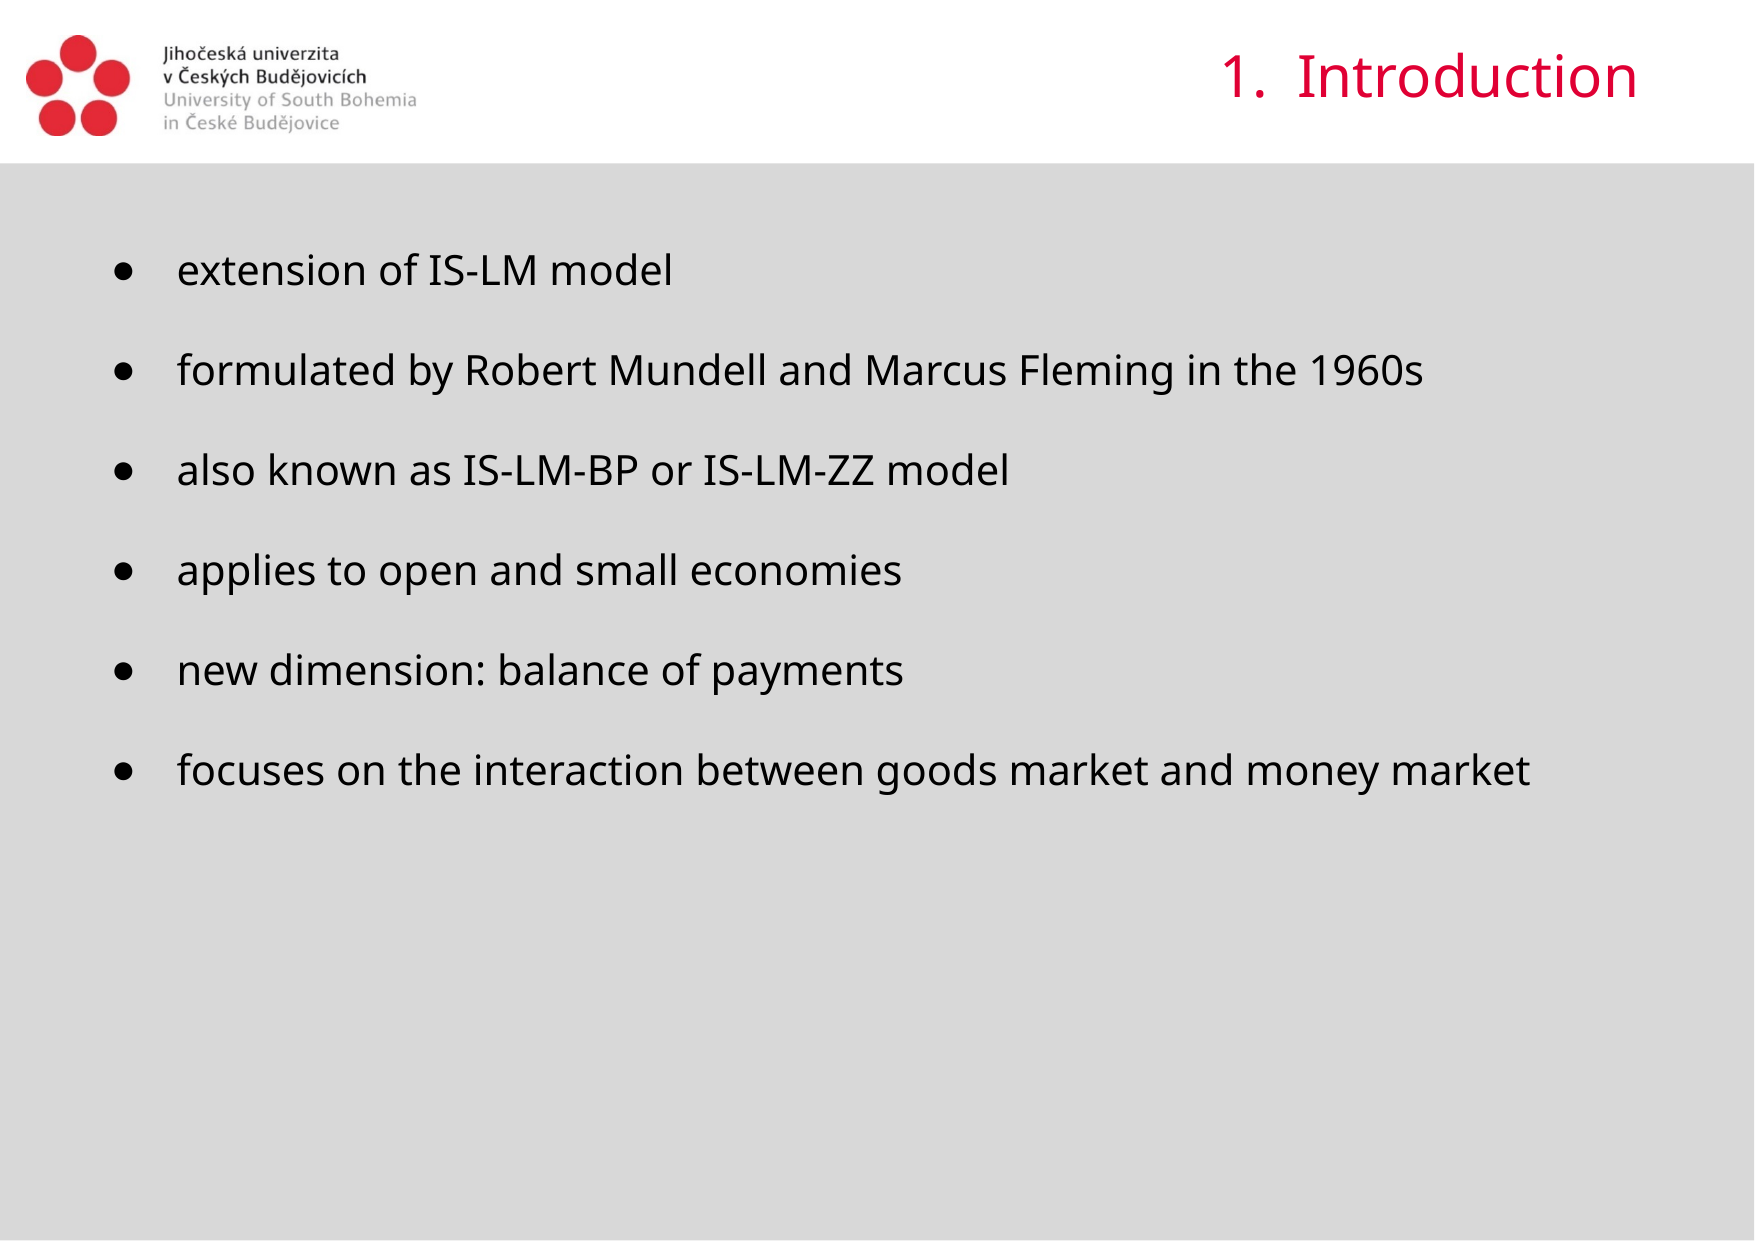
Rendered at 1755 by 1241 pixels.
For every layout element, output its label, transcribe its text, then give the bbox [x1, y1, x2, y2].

picture [26, 132, 417, 136]
list extension of IS-LM model formulated by Robert Mundell and Marcus Fleming in the 1960s also known as IS-LM-BP or IS-LM-ZZ model applies to open and small economies new dimension: balance of payments focuses on the interaction between goods market and money market [71, 176, 1706, 1112]
title Introduction [22, 21, 1657, 132]
